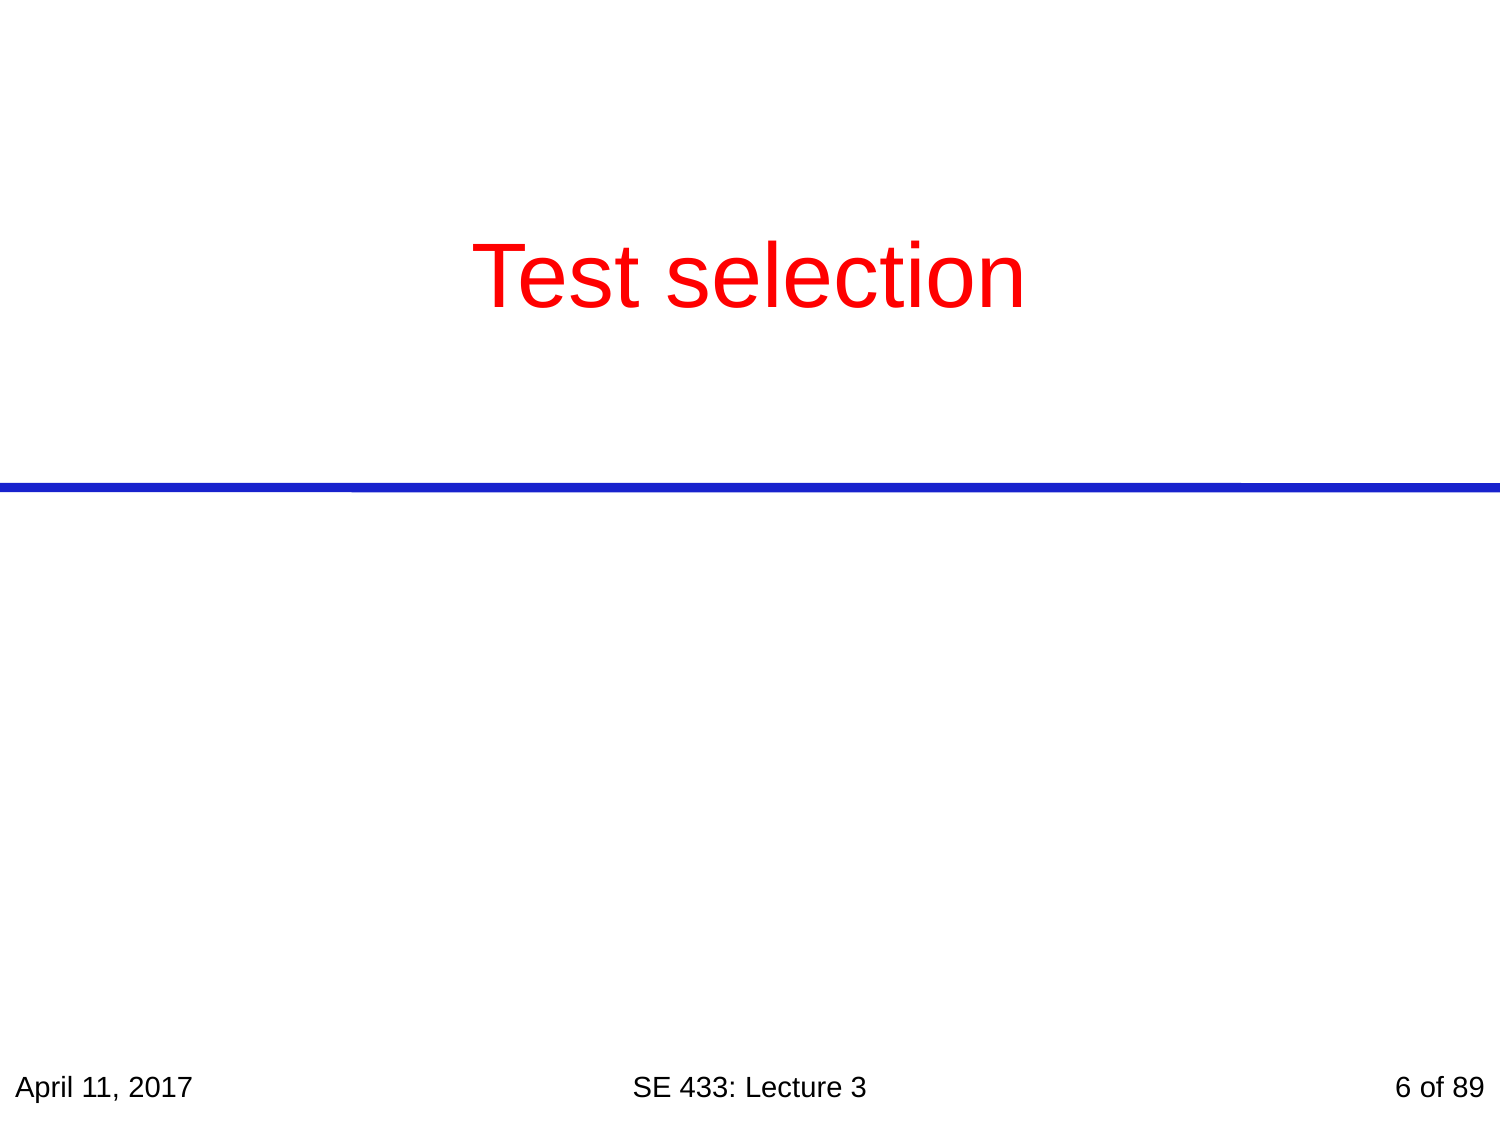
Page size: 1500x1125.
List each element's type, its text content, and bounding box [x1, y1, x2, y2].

title Test selection [112, 149, 1388, 392]
slide_number 6 of 89 [1187, 1046, 1500, 1125]
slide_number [0, 1046, 312, 1125]
footer SE 433: Lecture 3 [312, 1046, 1187, 1125]
